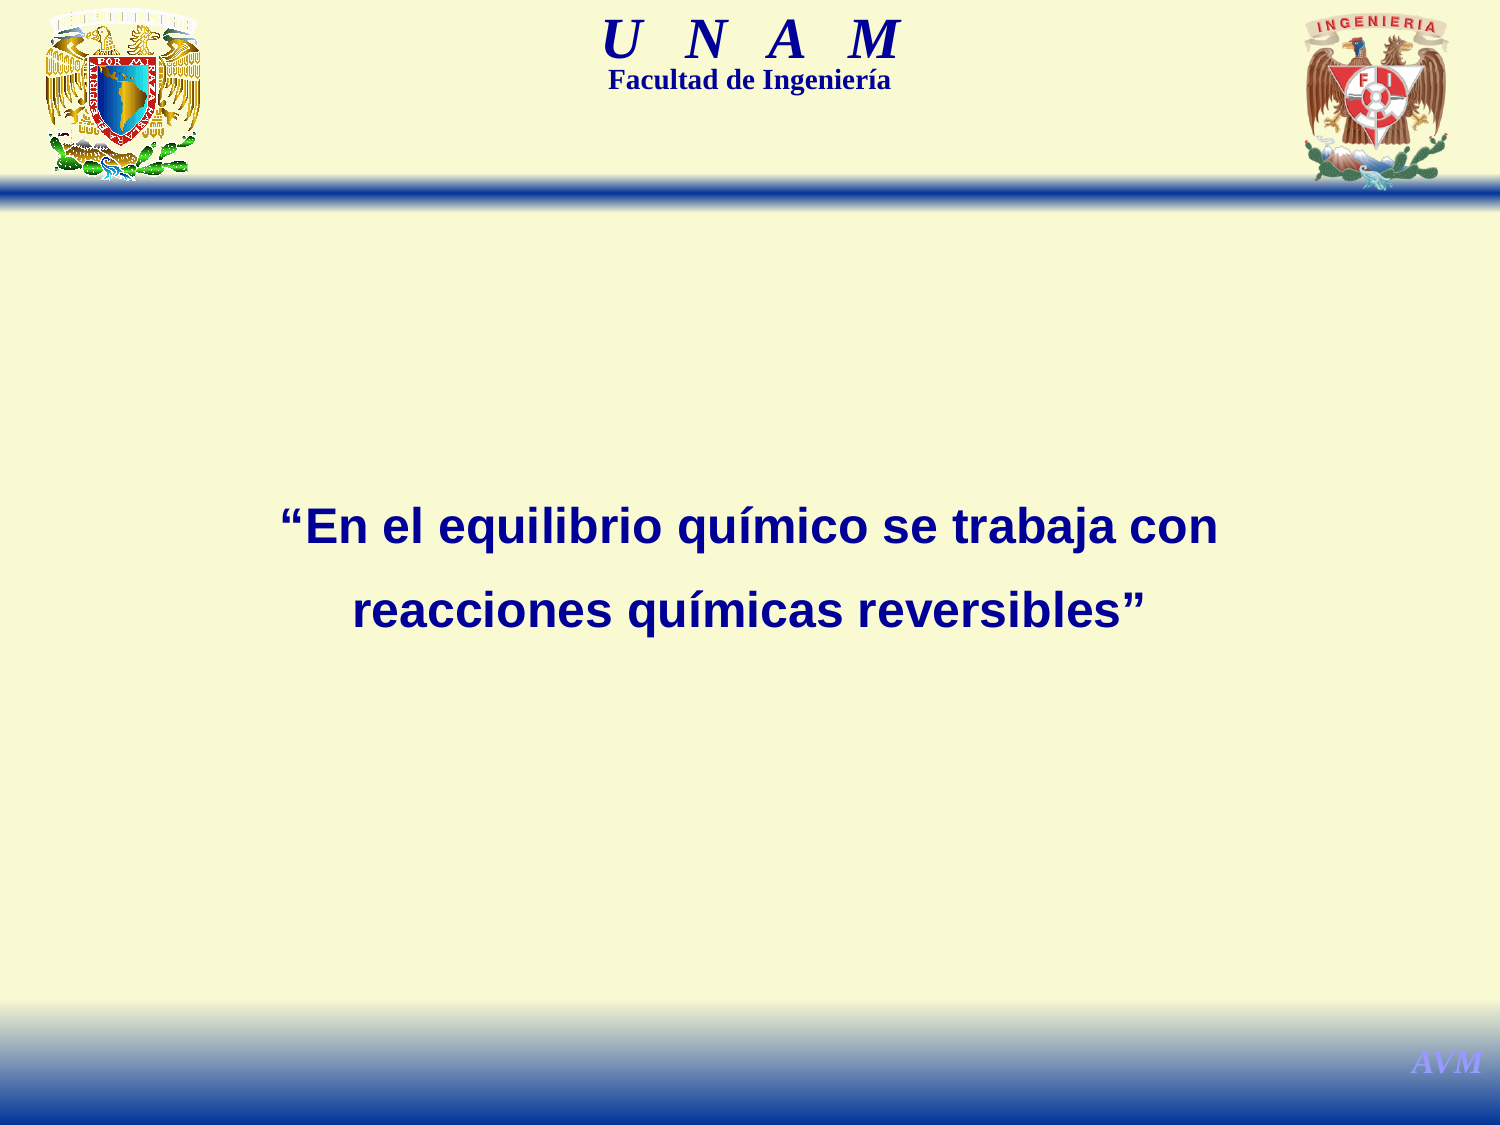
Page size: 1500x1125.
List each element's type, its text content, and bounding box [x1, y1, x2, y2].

picture [1299, 5, 1453, 198]
picture [46, 8, 200, 181]
text_box “En el equilibrio químico se trabaja con reacciones químicas reversibles” [224, 462, 1275, 646]
